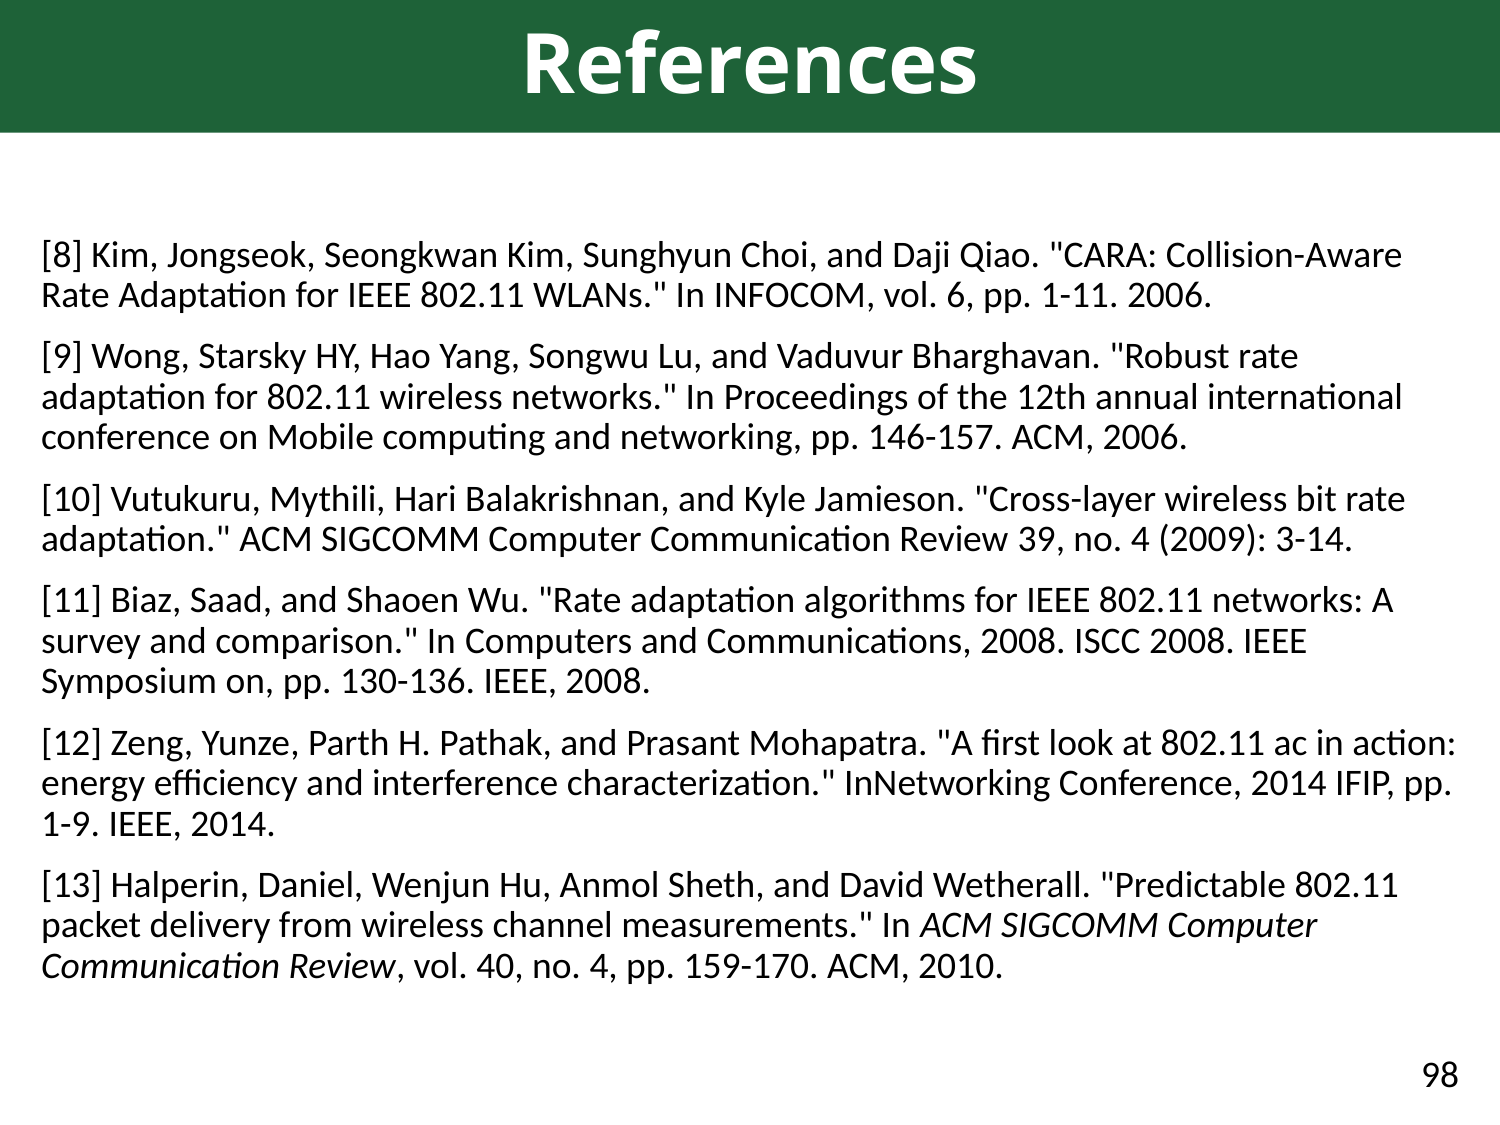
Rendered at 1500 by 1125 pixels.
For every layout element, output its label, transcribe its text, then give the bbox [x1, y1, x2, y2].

slide_number 98 [1136, 1042, 1474, 1103]
title References [0, 0, 1500, 133]
list [8] Kim, Jongseok, Seongkwan Kim, Sunghyun Choi, and Daji Qiao. "CARA: Collision-Aware Rate Adaptation for IEEE 802.11 WLANs." In INFOCOM, vol. 6, pp. 1-11. 2006. [9] Wong, Starsky HY, Hao Yang, Songwu Lu, and Vaduvur Bharghavan. "Robust rate adaptation for 802.11 wireless networks." In Proceedings of the 12th annual international conference on Mobile computing and networking, pp. 146-157. ACM, 2006. [10] Vutukuru, Mythili, Hari Balakrishnan, and Kyle Jamieson. "Cross-layer wireless bit rate adaptation." ACM SIGCOMM Computer Communication Review 39, no. 4 (2009): 3-14. [11] Biaz, Saad, and Shaoen Wu. "Rate adaptation algorithms for IEEE 802.11 networks: A survey and comparison." In Computers and Communications, 2008. ISCC 2008. IEEE Symposium on, pp. 130-136. IEEE, 2008. [12] Zeng, Yunze, Parth H. Pathak, and Prasant Mohapatra. "A first look at 802.11 ac in action: energy efficiency and interference characterization." InNetworking Conference, 2014 IFIP, pp. 1-9. IEEE, 2014. [13] Halperin, Daniel, Wenjun Hu, Anmol Sheth, and David Wetherall. "Predictable 802.11 packet delivery from wireless channel measurements." In ACM SIGCOMM Computer Communication Review, vol. 40, no. 4, pp. 159-170. ACM, 2010. [25, 161, 1475, 1103]
